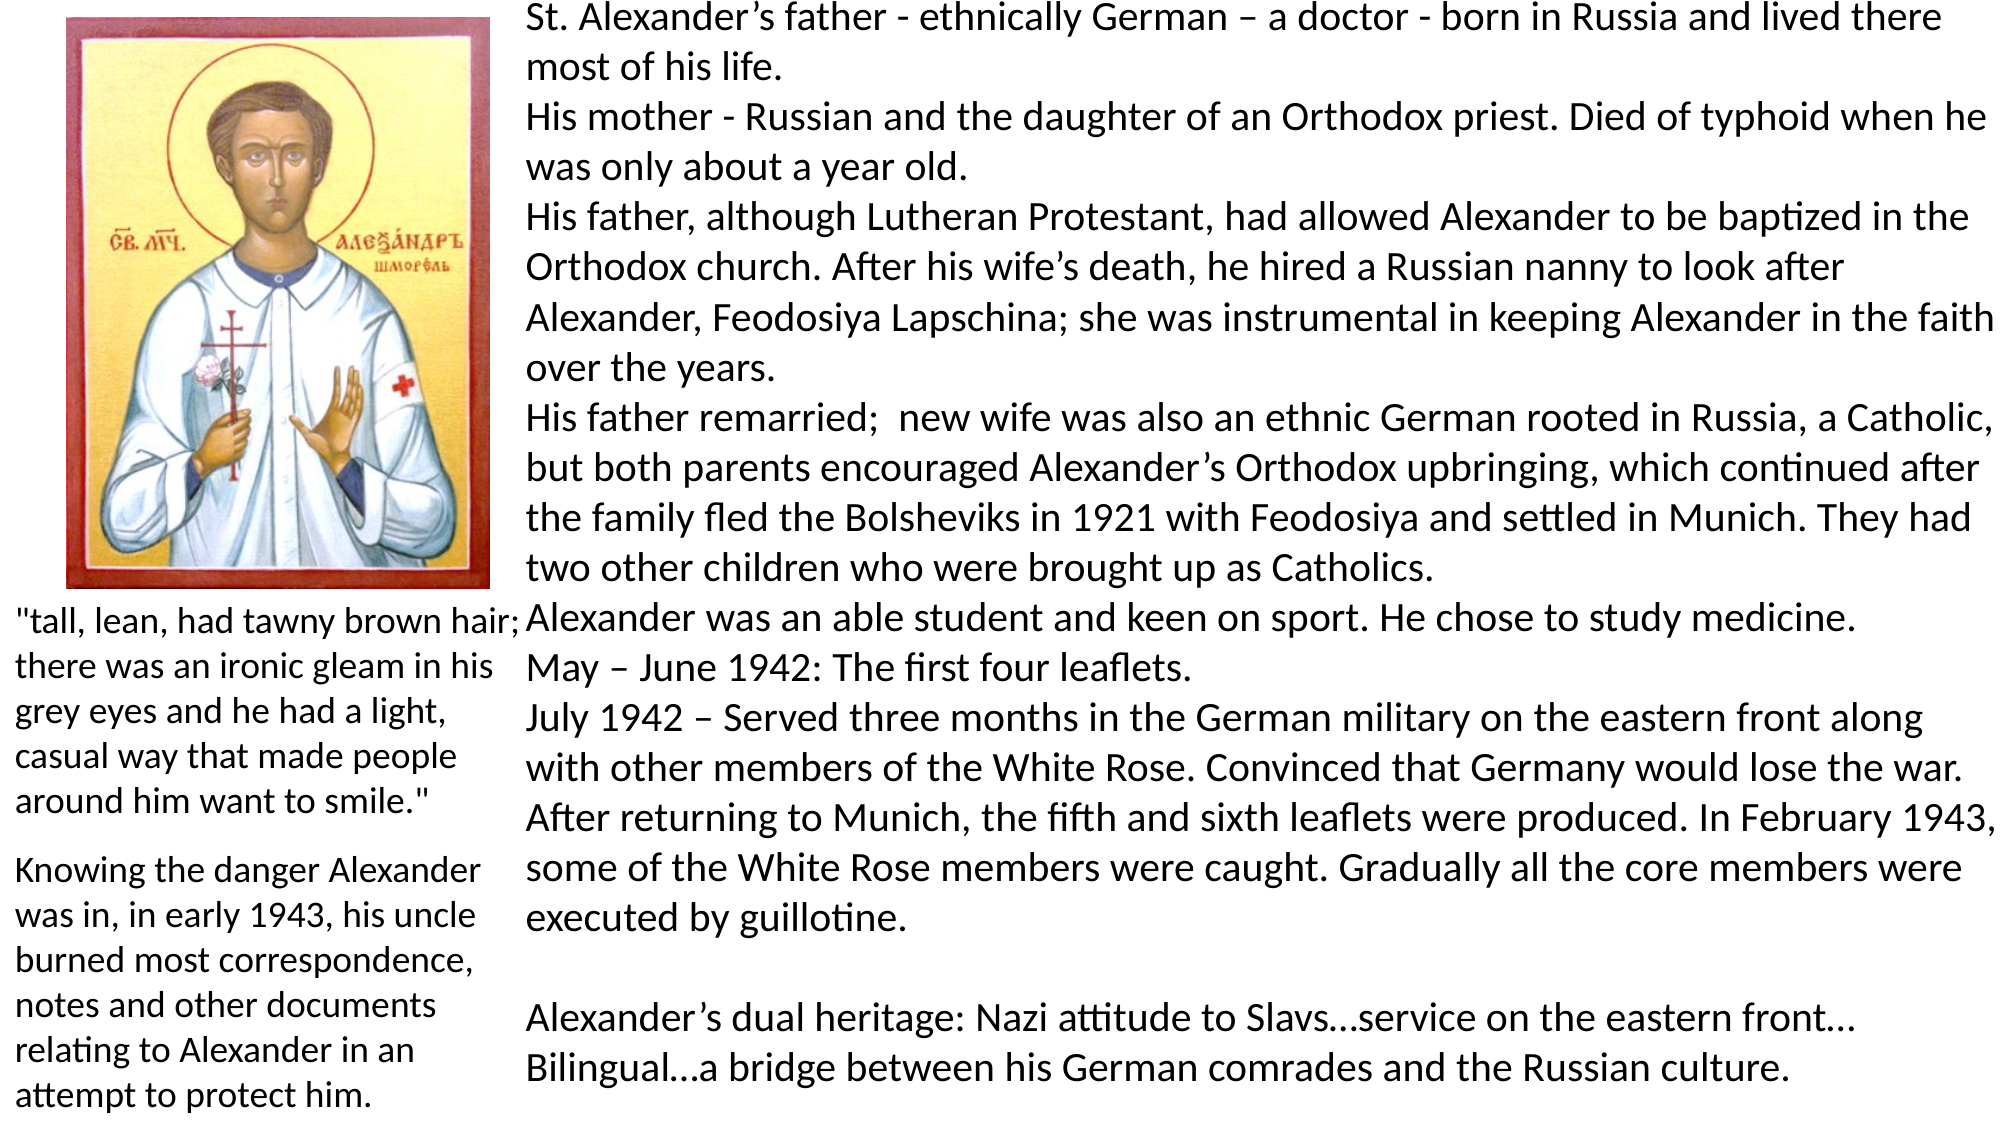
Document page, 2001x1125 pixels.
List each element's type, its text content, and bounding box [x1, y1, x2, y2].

text_box Knowing the danger Alexander was in, in early 1943, his uncle burned most correspondence, notes and other documents relating to Alexander in an attempt to protect him. [0, 837, 510, 1122]
text_box St. Alexander’s father - ethnically German – a doctor - born in Russia and lived there most of his life. His mother - Russian and the daughter of an Orthodox priest. Died of typhoid when he was only about a year old. His father, although Lutheran Protestant, had allowed Alexander to be baptized in the Orthodox church. After his wife’s death, he hired a Russian nanny to look after Alexander, Feodosiya Lapschina; she was instrumental in keeping Alexander in the faith over the years. His father remarried; new wife was also an ethnic German rooted in Russia, a Catholic, but both parents encouraged Alexander’s Orthodox upbringing, which continued after the family fled the Bolsheviks in 1921 with Feodosiya and settled in Munich. They had two other children who were brought up as Catholics. Alexander was an able student and keen on sport. He chose to study medicine. May – June 1942: The first four leaflets. July 1942 – Served three months in the German military on the eastern front along with other members of the White Rose. Convinced that Germany would lose the war. After returning to Munich, the fifth and sixth leaflets were produced. In February 1943, some of the White Rose members were caught. Gradually all the core members were executed by guillotine. Alexander’s dual heritage: Nazi attitude to Slavs…service on the eastern front… Bilingual…a bridge between his German comrades and the Russian culture. [510, 0, 2000, 1125]
text_box "tall, lean, had tawny brown hair; there was an ironic gleam in his grey eyes and he had a light, casual way that made people around him want to smile." [0, 588, 557, 828]
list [66, 17, 490, 589]
